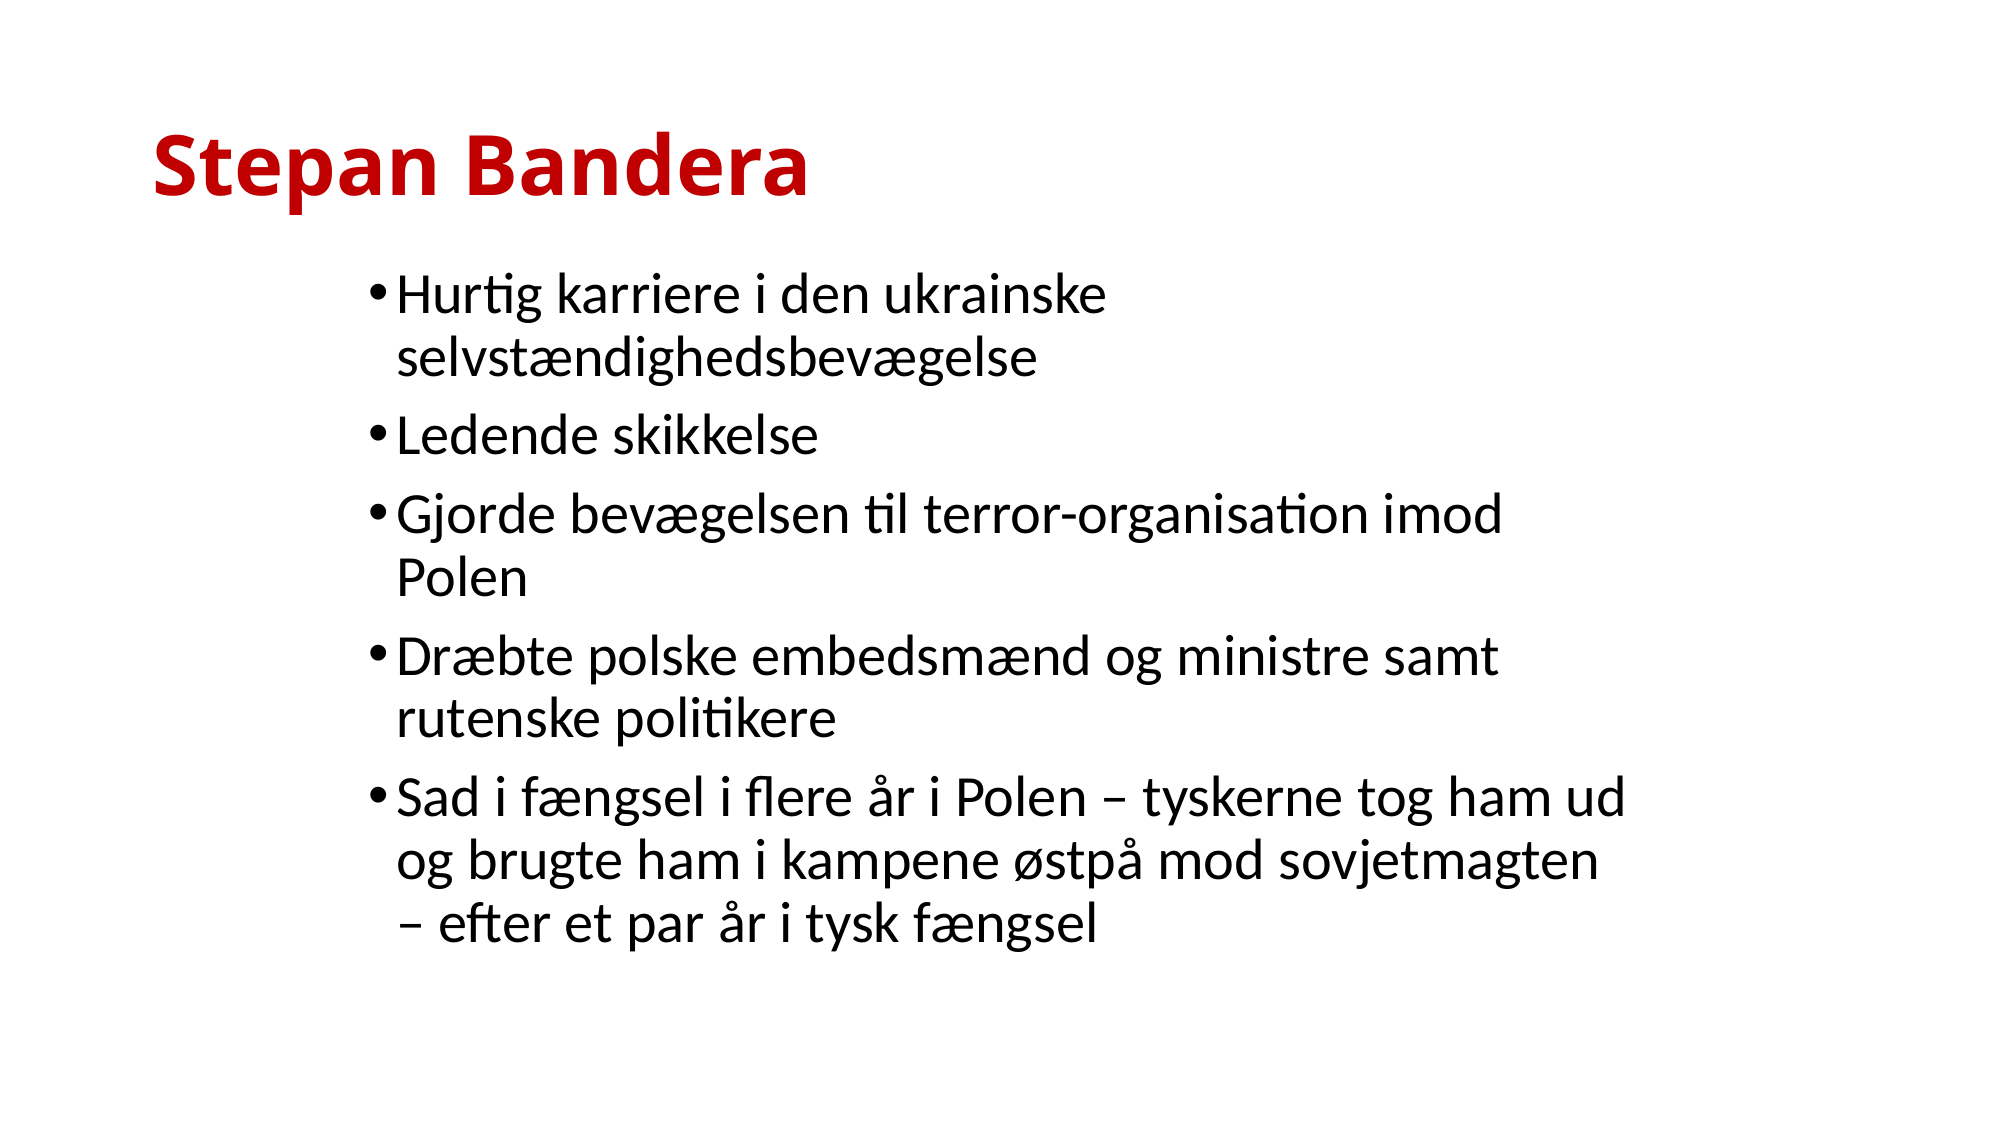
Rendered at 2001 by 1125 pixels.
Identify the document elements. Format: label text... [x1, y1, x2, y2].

list Hurtig karriere i den ukrainske selvstændighedsbevægelse Ledende skikkelse Gjorde bevægelsen til terror-organisation imod Polen Dræbte polske embedsmænd og ministre samt rutenske politikere Sad i fængsel i flere år i Polen – tyskerne tog ham ud og brugte ham i kampene østpå mod sovjetmagten – efter et par år i tysk fængsel [353, 255, 1647, 1071]
title Stepan Bandera [137, 59, 1863, 278]
